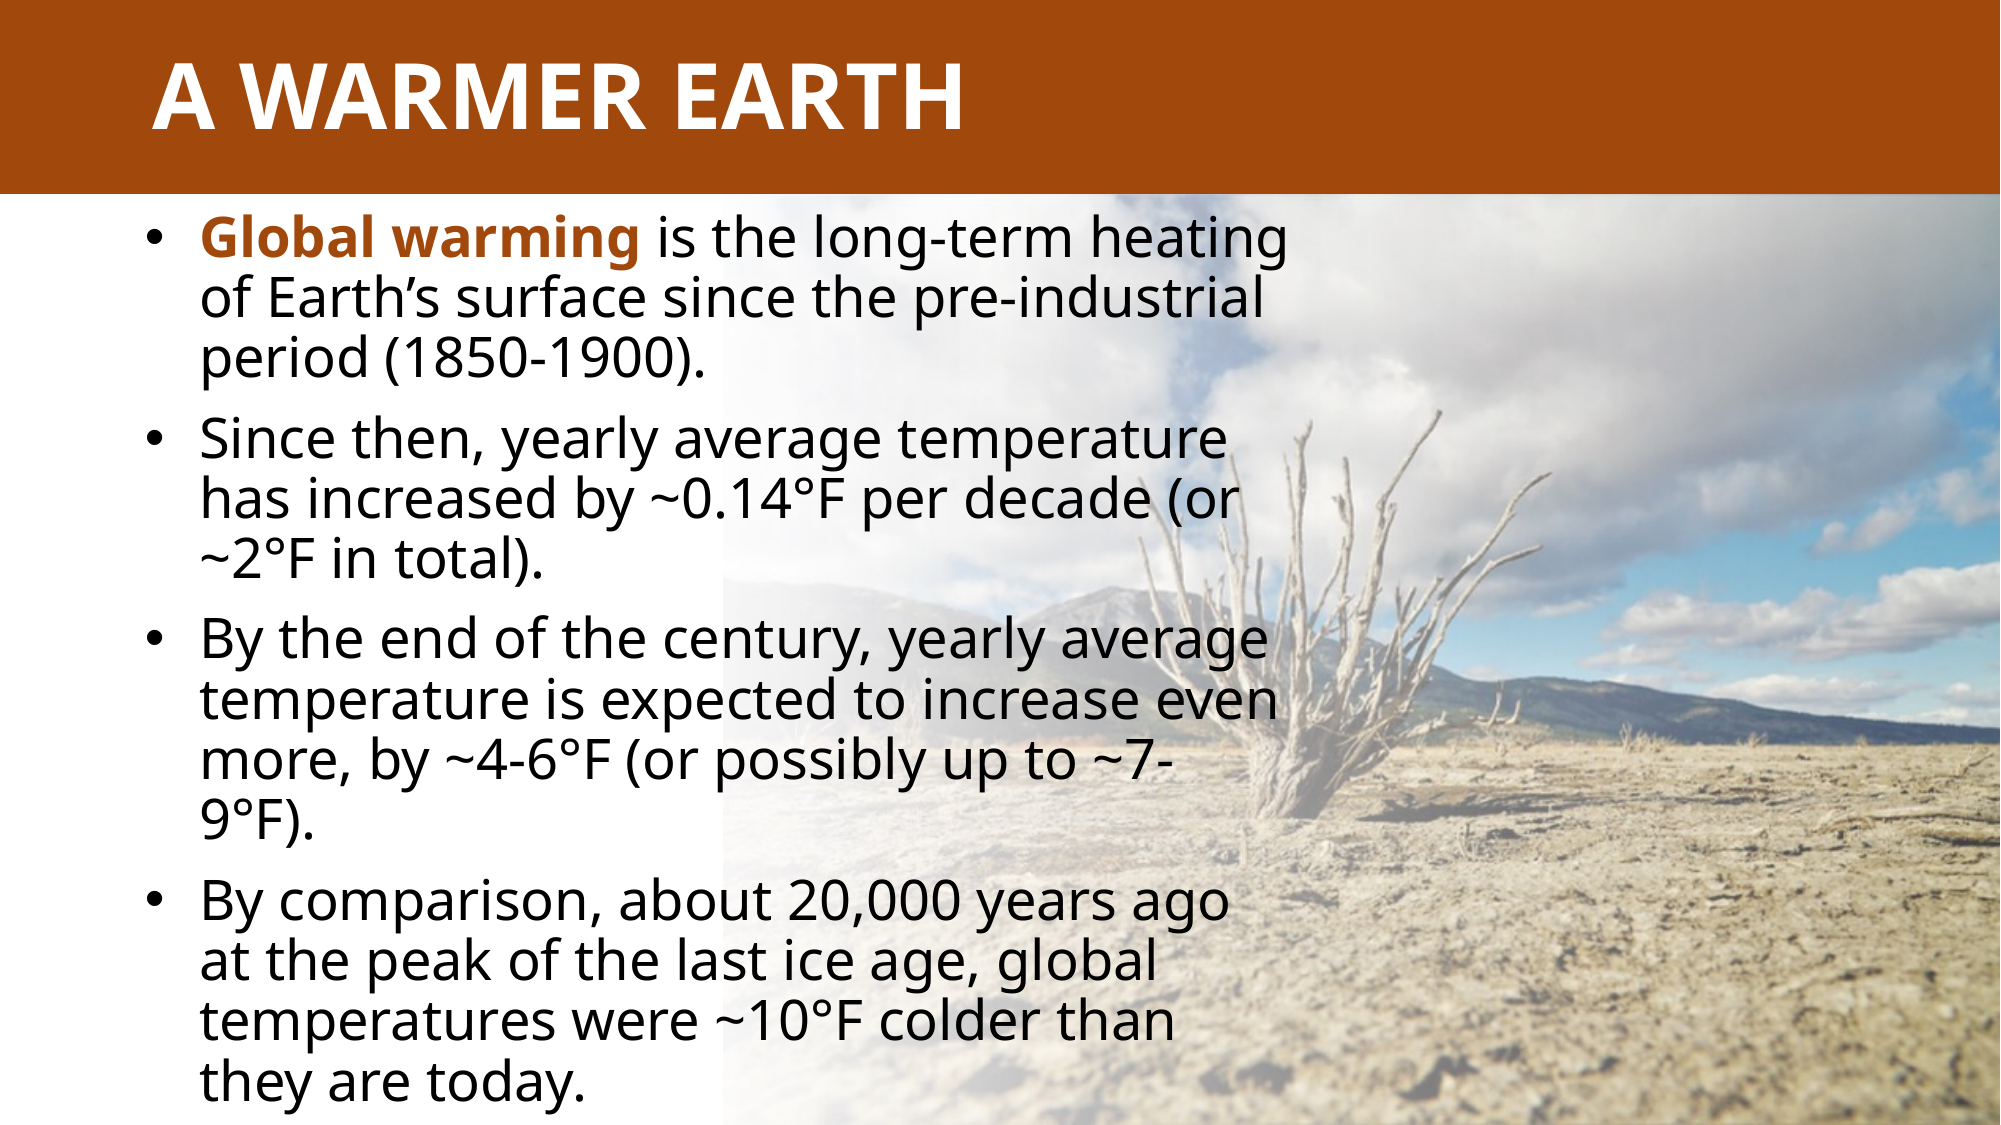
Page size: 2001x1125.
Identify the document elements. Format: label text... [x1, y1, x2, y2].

picture [723, 193, 2000, 1125]
text_box A WARMER EARTH [137, 2, 1863, 197]
text_box [0, 0, 2000, 194]
list Global warming is the long-term heating of Earth’s surface since the pre-industrial period (1850-1900). Since then, yearly average temperature has increased by ~0.14°F per decade (or ~2°F in total). By the end of the century, yearly average temperature is expected to increase even more, by ~4-6°F (or possibly up to ~7-9°F). By comparison, about 20,000 years ago at the peak of the last ice age, global temperatures were ~10°F colder than they are today. [112, 197, 719, 1125]
